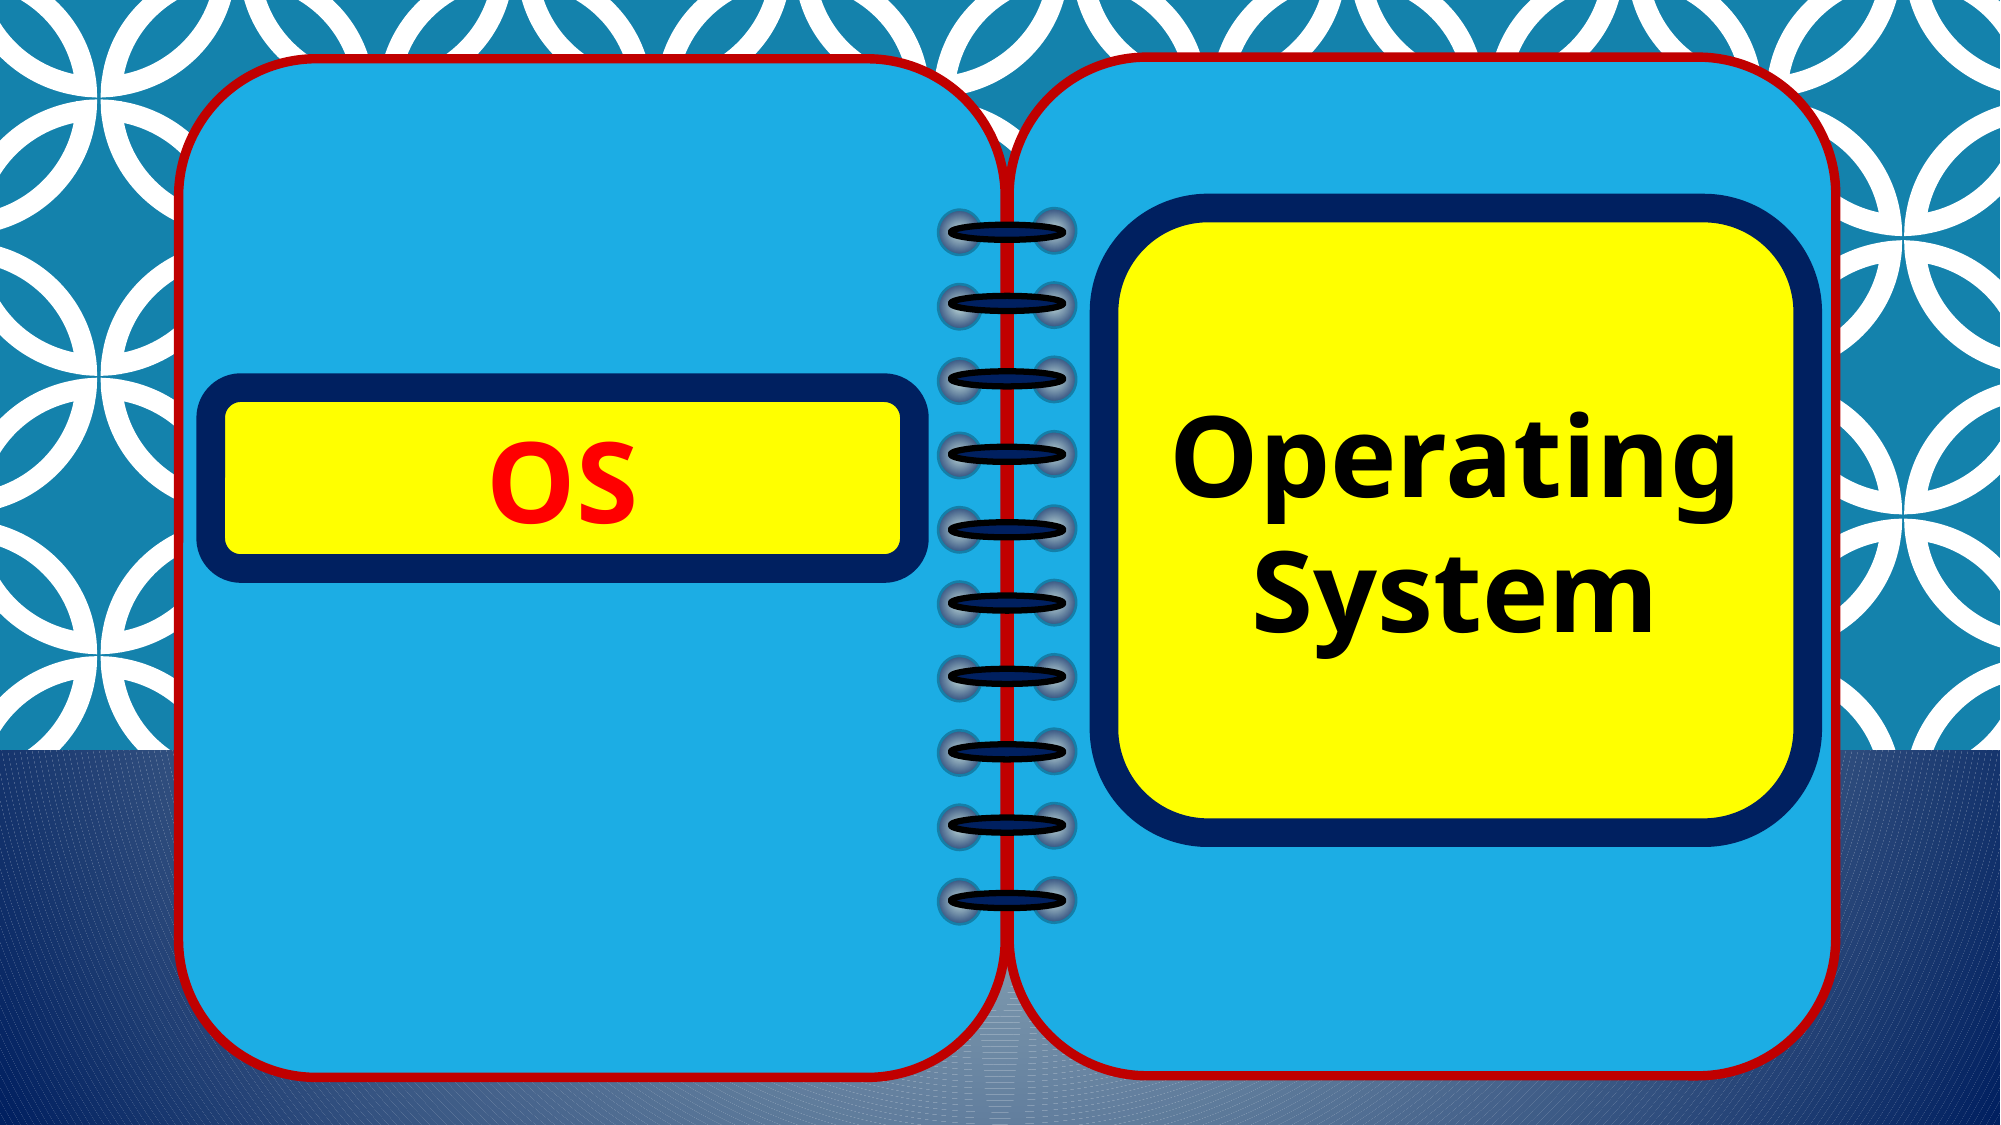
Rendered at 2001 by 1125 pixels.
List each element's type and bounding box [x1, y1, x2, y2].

text_box [178, 56, 1836, 1078]
